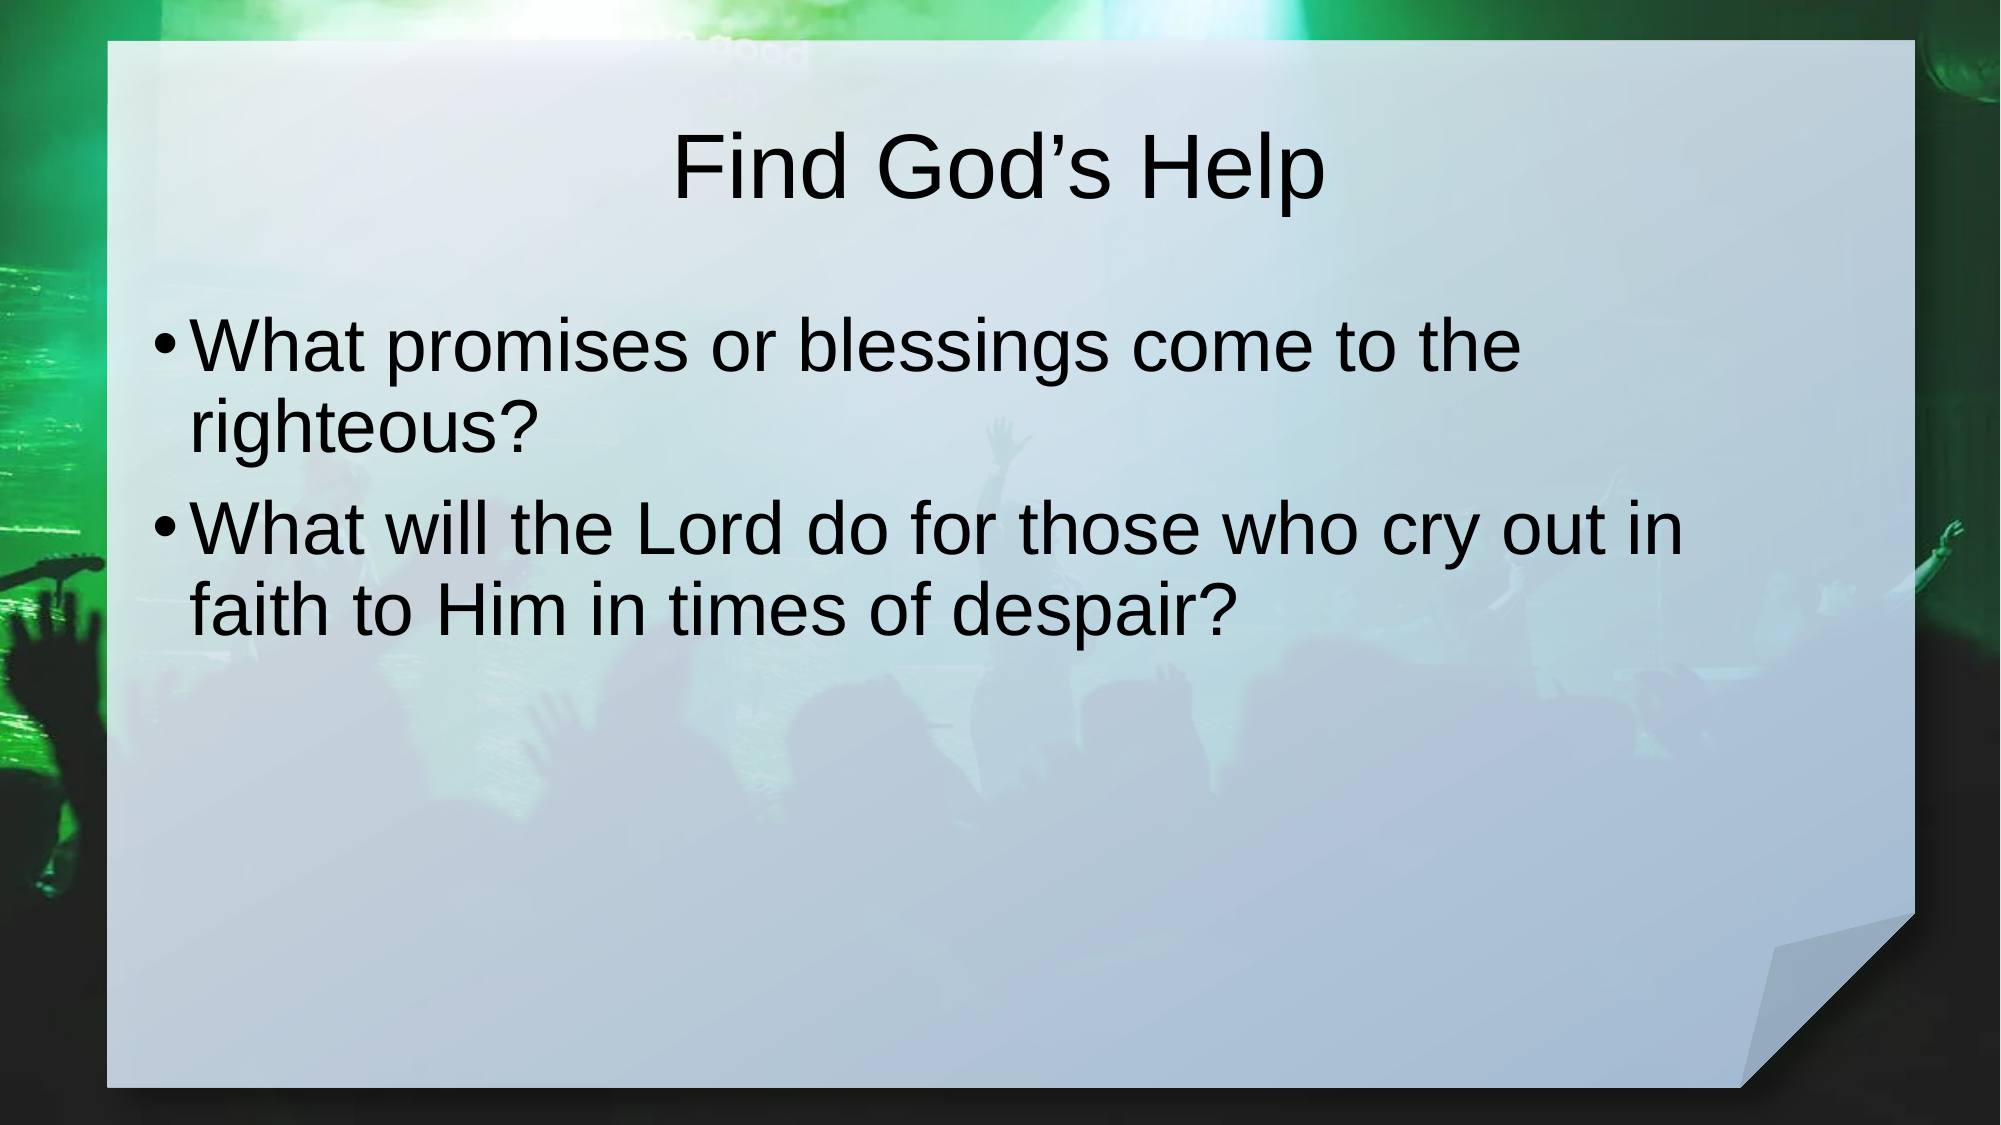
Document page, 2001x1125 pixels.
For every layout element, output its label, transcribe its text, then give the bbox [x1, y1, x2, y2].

title Find God’s Help [137, 59, 1863, 278]
list What promises or blessings come to the righteous? What will the Lord do for those who cry out in faith to Him in times of despair? [137, 299, 1863, 1014]
picture [0, 0, 2001, 1125]
